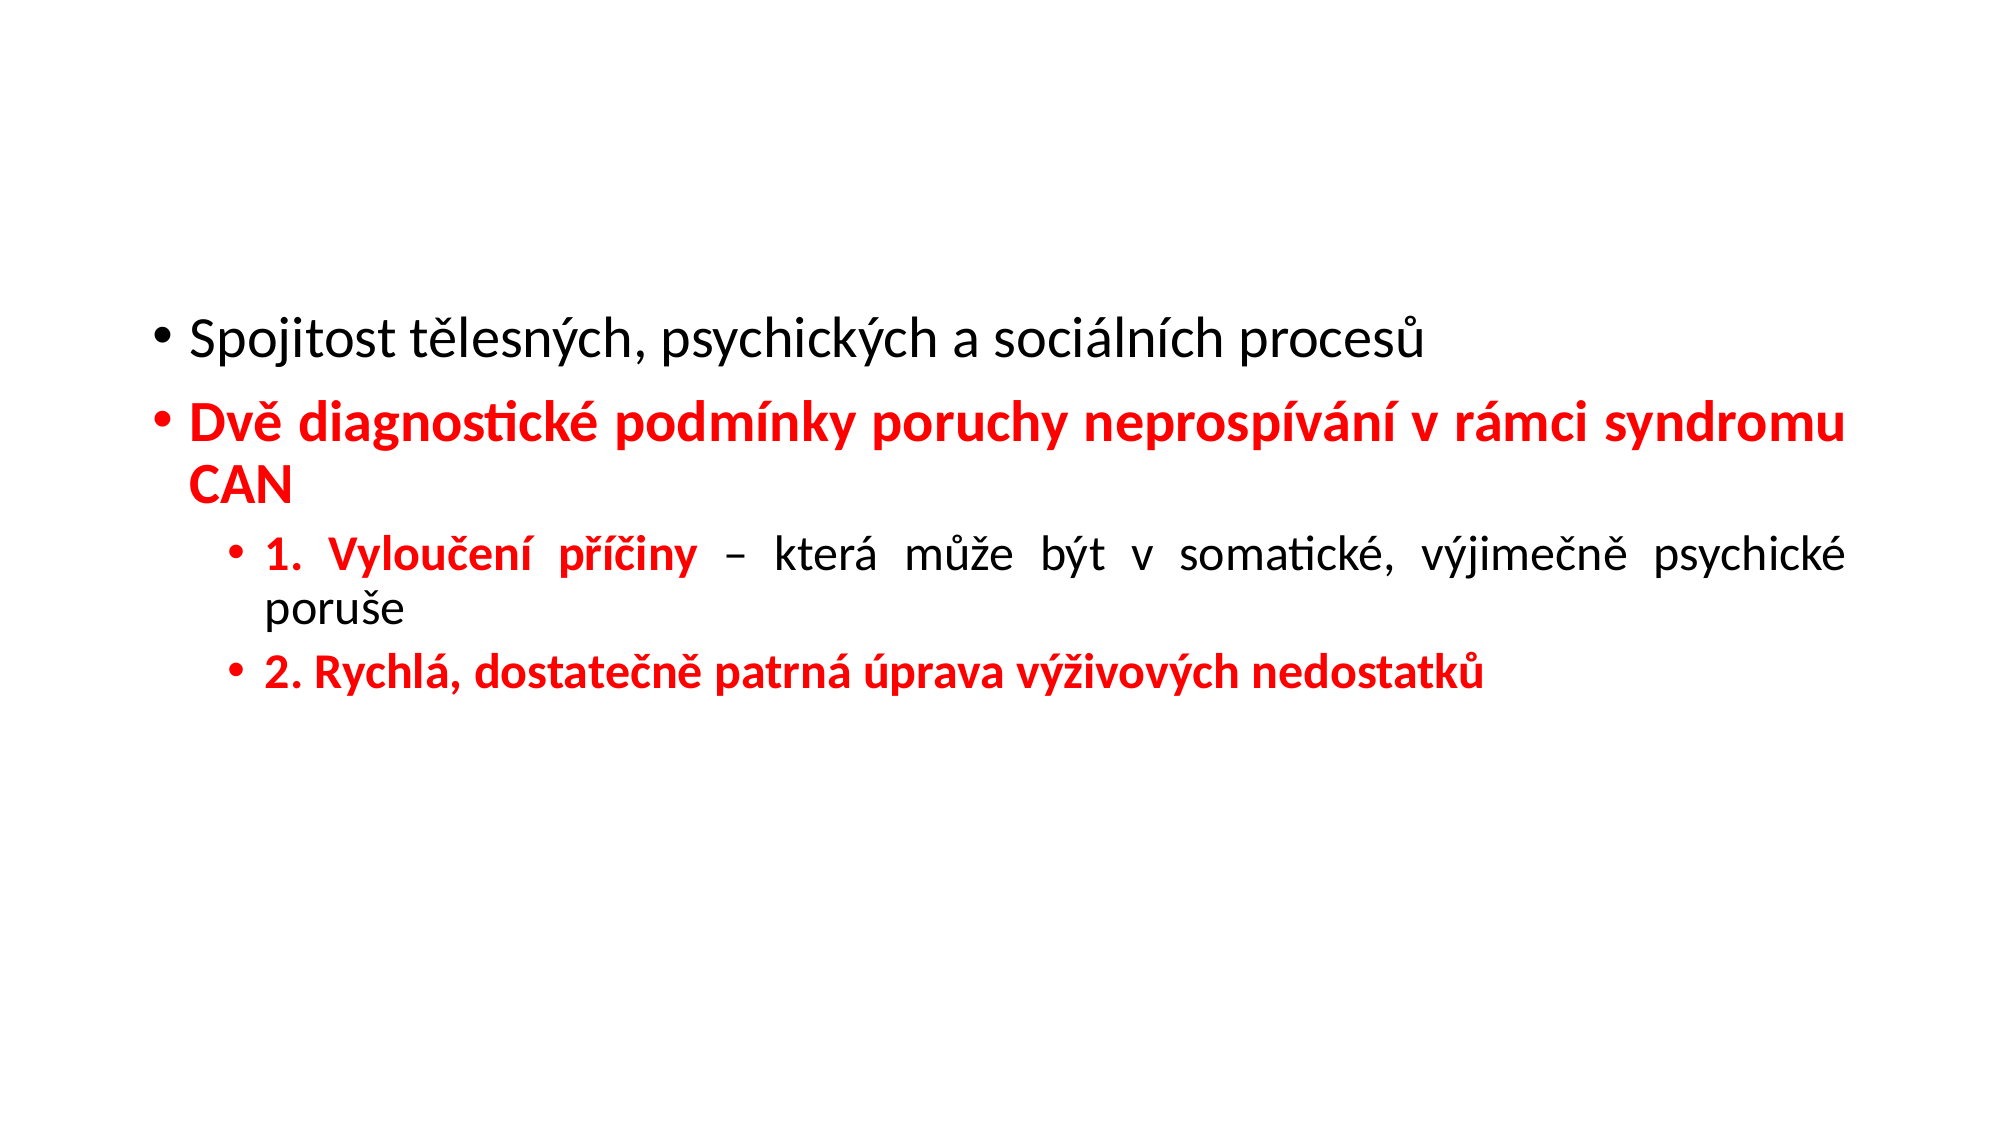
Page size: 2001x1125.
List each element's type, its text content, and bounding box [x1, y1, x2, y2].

list Spojitost tělesných, psychických a sociálních procesů Dvě diagnostické podmínky poruchy neprospívání v rámci syndromu CAN 1. Vyloučení příčiny – která může být v somatické, výjimečně psychické poruše 2. Rychlá, dostatečně patrná úprava výživových nedostatků [137, 299, 1863, 1014]
